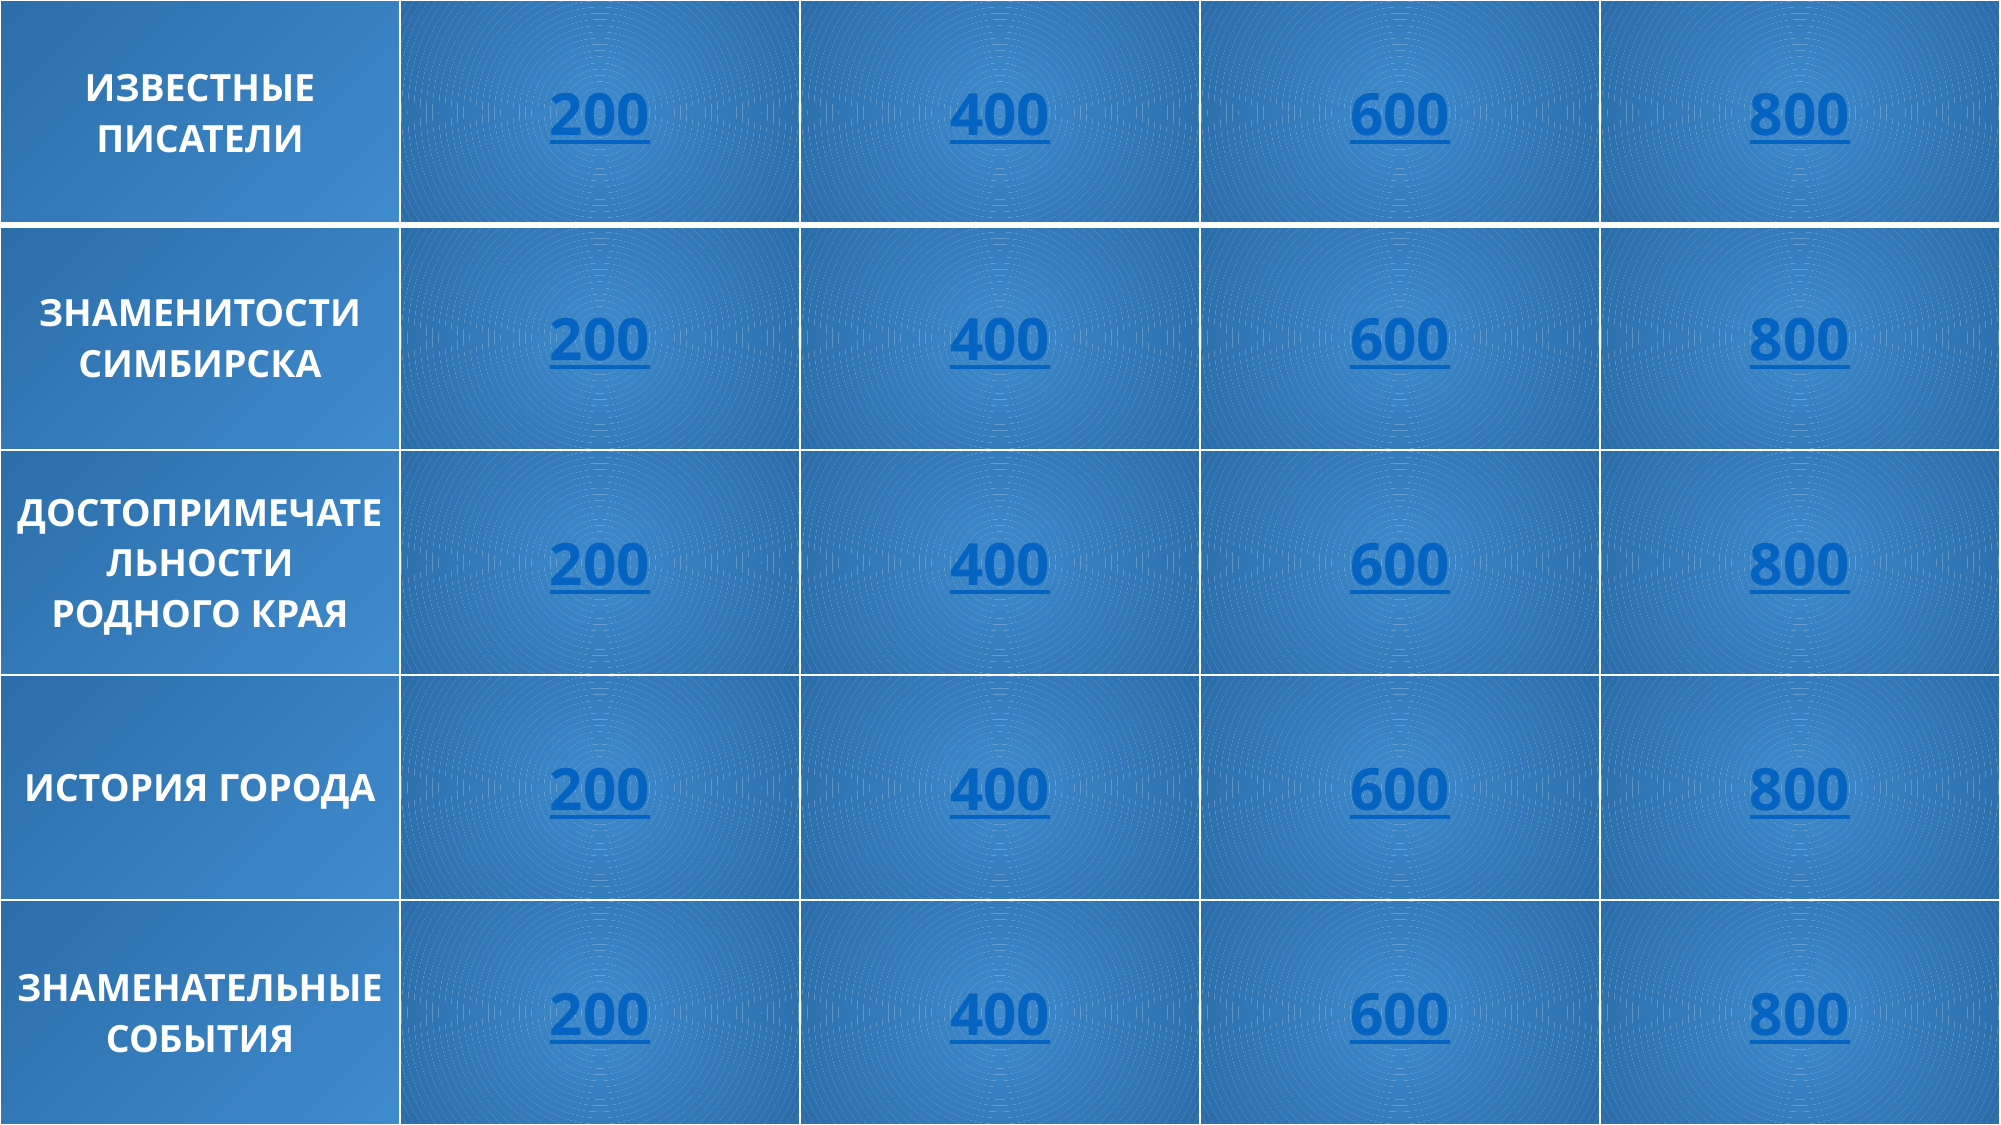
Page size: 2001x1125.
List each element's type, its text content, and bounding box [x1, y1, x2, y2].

table_cell 600 [1201, 451, 1599, 674]
table_header 200 [401, 1, 799, 222]
table_cell 200 [401, 901, 799, 1124]
table_cell 200 [401, 451, 799, 674]
table_cell 800 [1601, 676, 1999, 899]
table_cell ИСТОРИЯ ГОРОДА [1, 676, 399, 899]
table_cell 400 [801, 676, 1199, 899]
table_cell 400 [801, 451, 1199, 674]
table_header 800 [1601, 1, 1999, 222]
table_cell 200 [401, 676, 799, 899]
table_header ИЗВЕСТНЫЕ ПИСАТЕЛИ [1, 1, 399, 222]
table_cell 600 [1201, 676, 1599, 899]
table_cell 400 [801, 228, 1199, 449]
table_cell 600 [1201, 228, 1599, 449]
table_cell 600 [1201, 901, 1599, 1124]
table_cell ЗНАМЕНАТЕЛЬНЫЕ СОБЫТИЯ [1, 901, 399, 1124]
table_header 400 [801, 1, 1199, 222]
table_cell 200 [401, 228, 799, 449]
table_cell 400 [801, 901, 1199, 1124]
table_cell ДОСТОПРИМЕЧАТЕЛЬНОСТИ РОДНОГО КРАЯ [1, 451, 399, 674]
table_cell ЗНАМЕНИТОСТИ СИМБИРСКА [1, 228, 399, 449]
table_cell 800 [1601, 901, 1999, 1124]
table_cell 800 [1601, 228, 1999, 449]
table_header 600 [1201, 1, 1599, 222]
table_cell 800 [1601, 451, 1999, 674]
